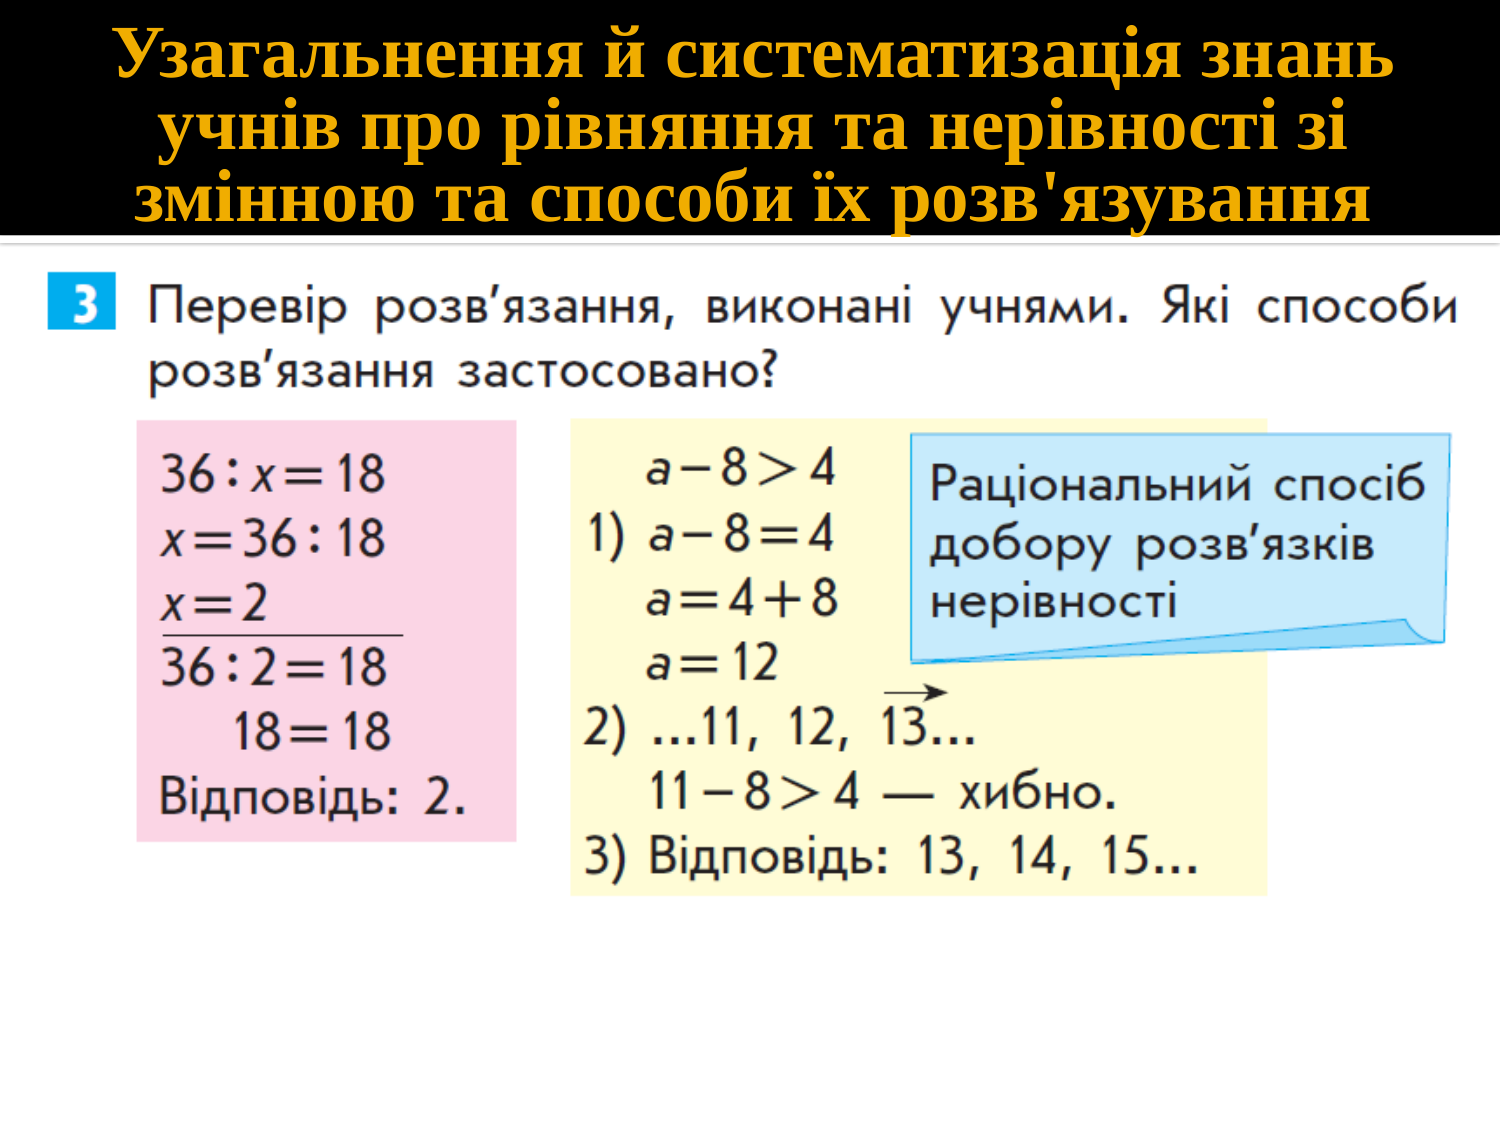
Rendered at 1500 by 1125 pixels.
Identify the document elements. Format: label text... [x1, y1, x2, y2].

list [29, 255, 1496, 905]
title Узагальнення й систематизація знань учнів про рівняння та нерівності зі змінною та способи їх розв'язування [75, 25, 1425, 231]
